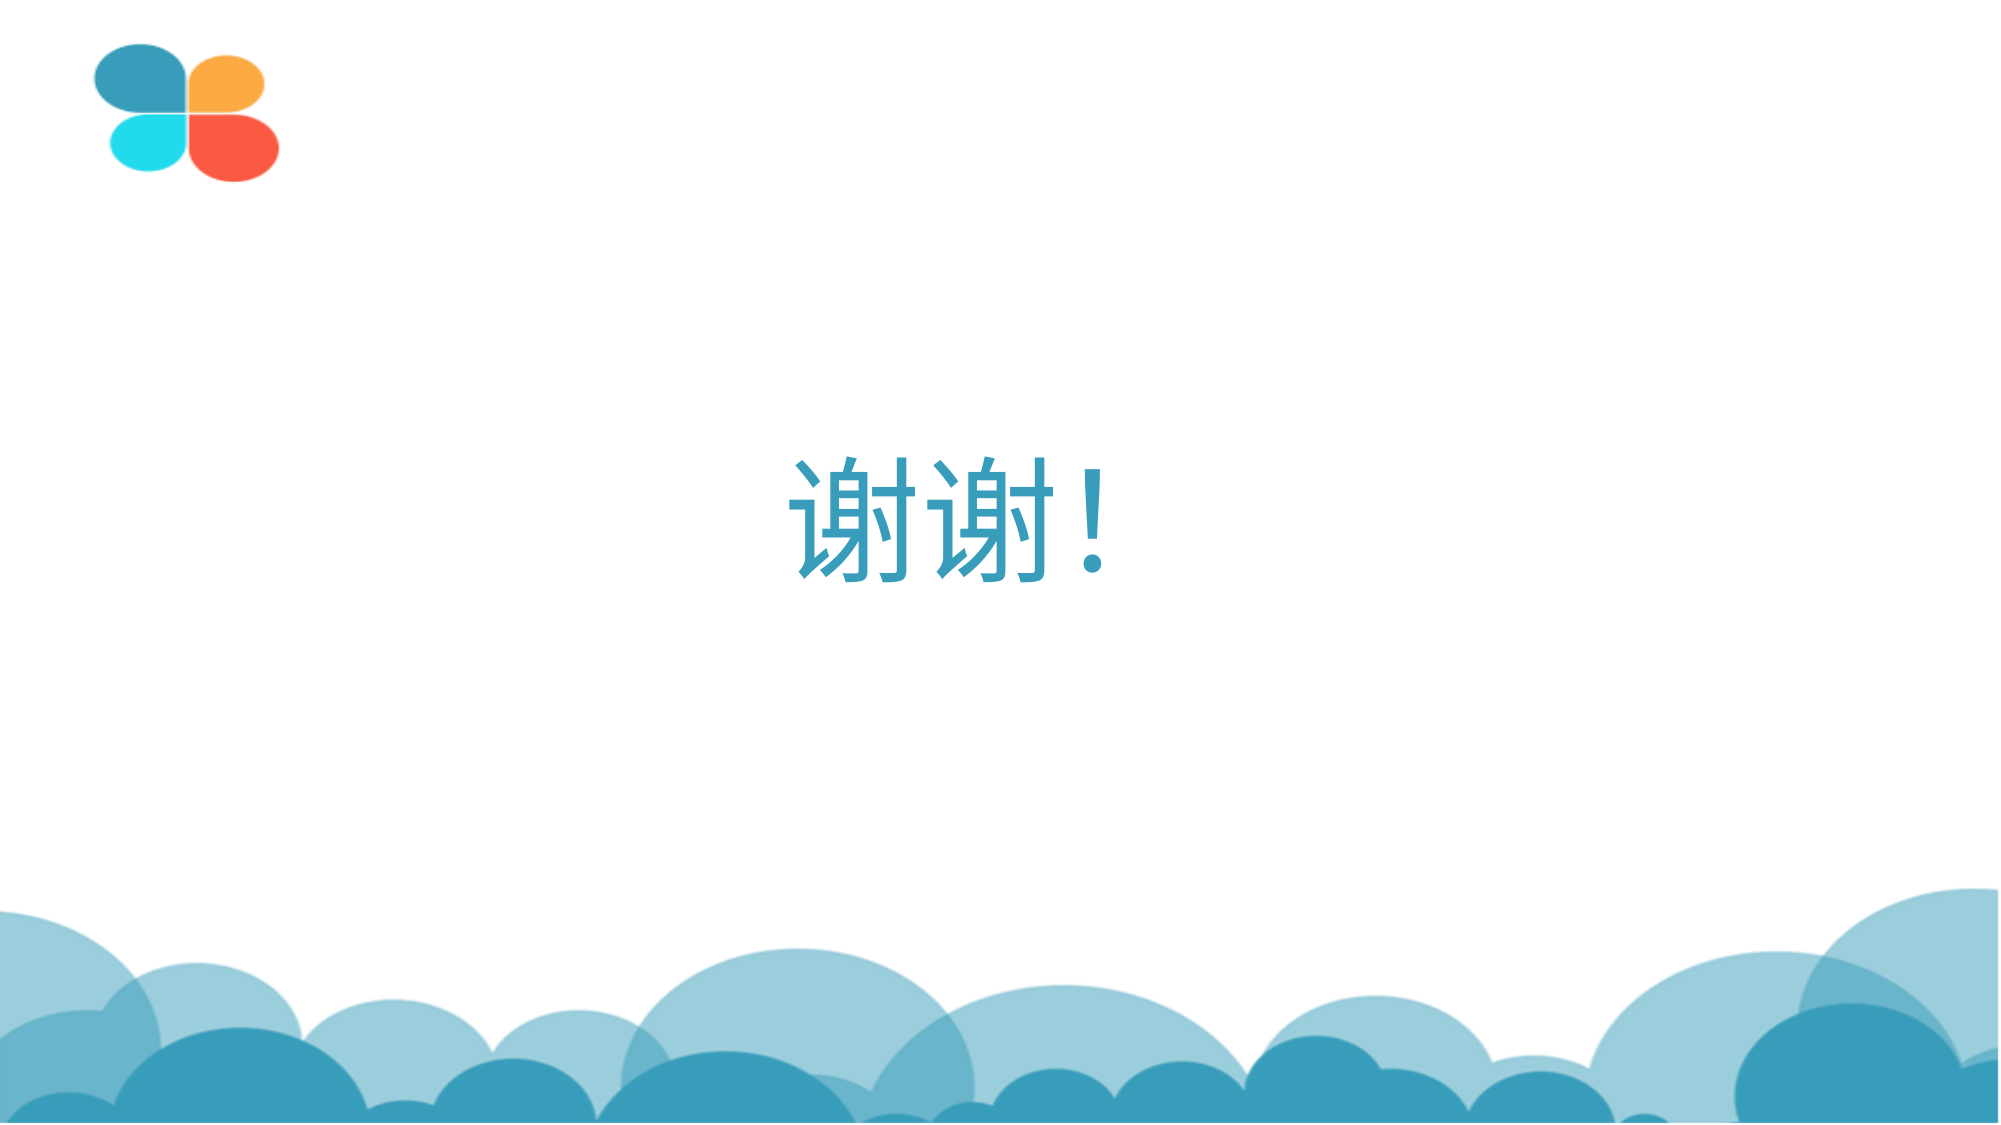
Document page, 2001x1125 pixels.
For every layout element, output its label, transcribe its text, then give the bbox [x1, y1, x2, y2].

title 谢谢！ [195, 438, 1786, 596]
picture [0, 0, 2001, 1125]
